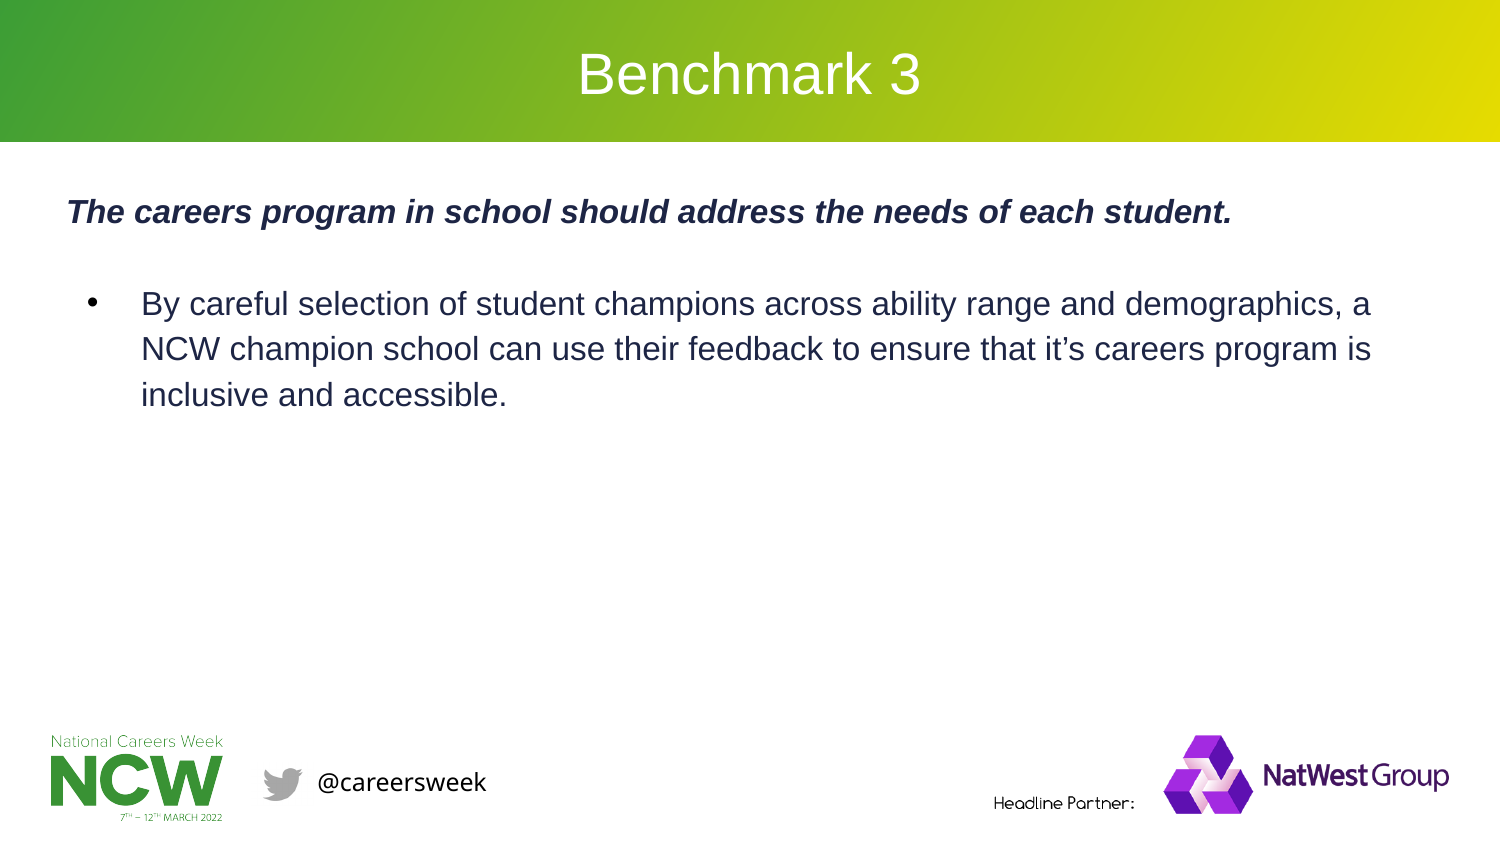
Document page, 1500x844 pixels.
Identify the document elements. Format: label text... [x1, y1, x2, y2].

text_box Benchmark 3 [51, 20, 1449, 115]
picture [51, 735, 223, 821]
picture [994, 735, 1449, 814]
text_box [0, 0, 1500, 142]
text_box The careers program in school should address the needs of each student. By careful selection of student champions across ability range and demographics, a NCW champion school can use their feedback to ensure that it’s careers program is inclusive and accessible. [51, 176, 1449, 421]
